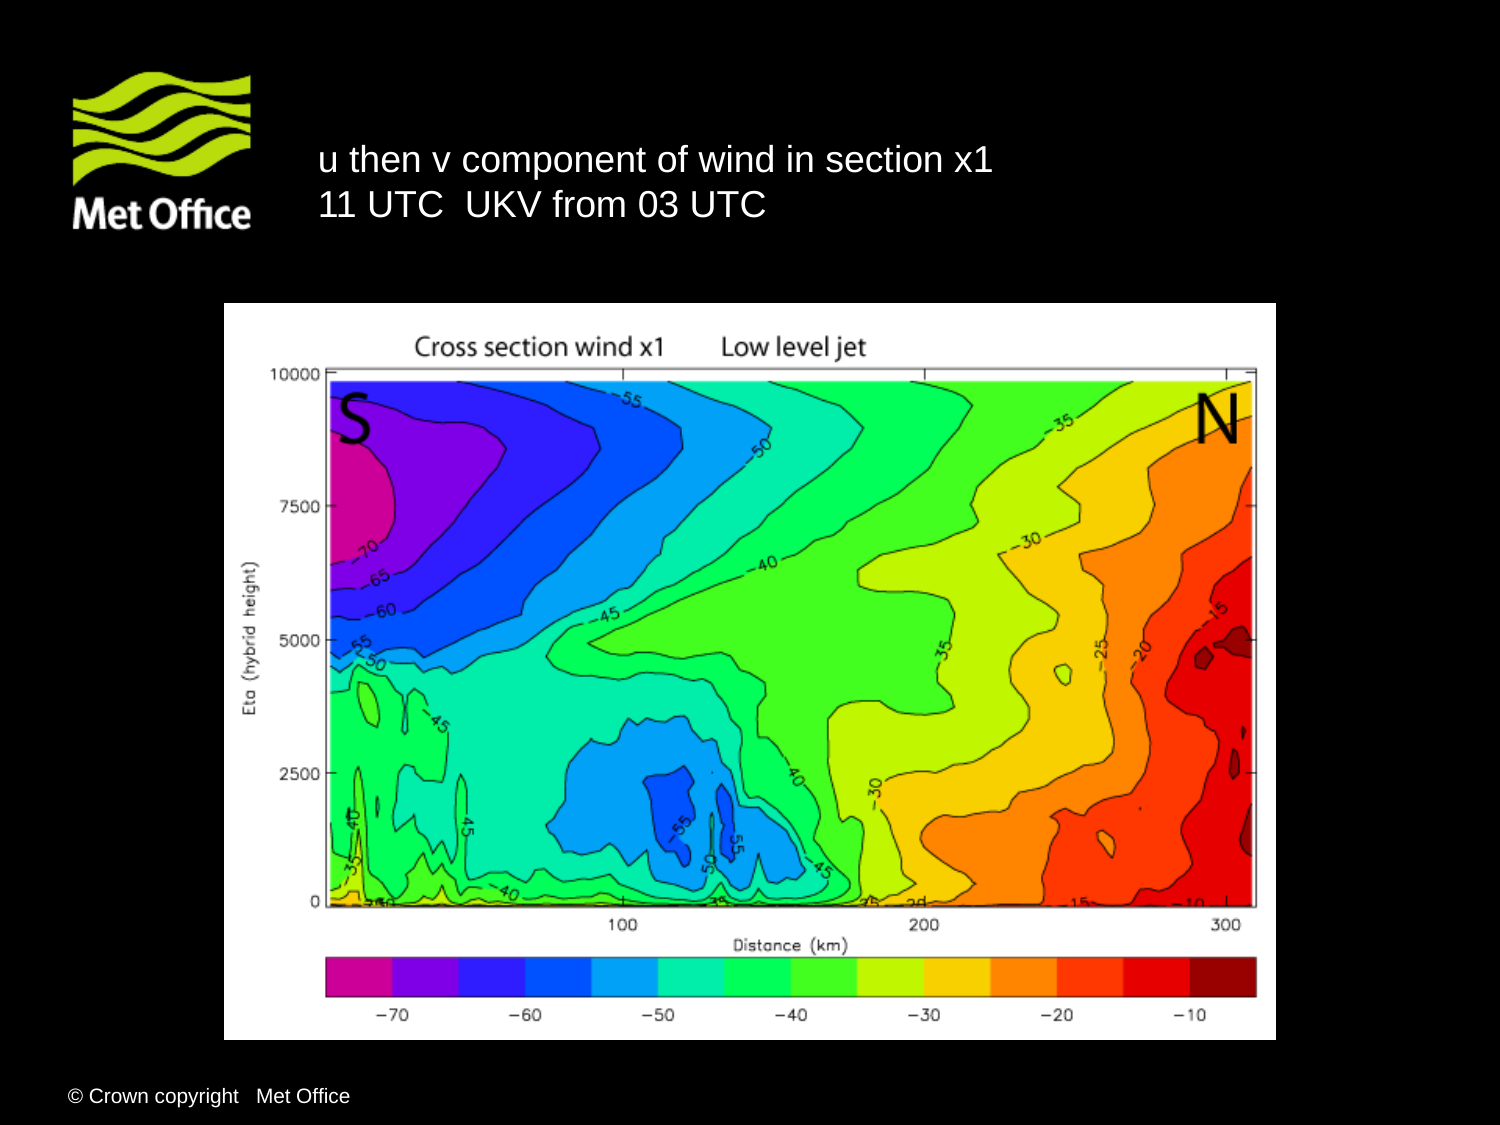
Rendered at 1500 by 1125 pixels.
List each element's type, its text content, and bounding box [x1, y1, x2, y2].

text_box u then v component of wind in section x1 11 UTC UKV from 03 UTC [303, 128, 1158, 233]
text_box © Crown copyright Met Office [53, 1074, 529, 1113]
picture [0, 0, 1500, 1125]
